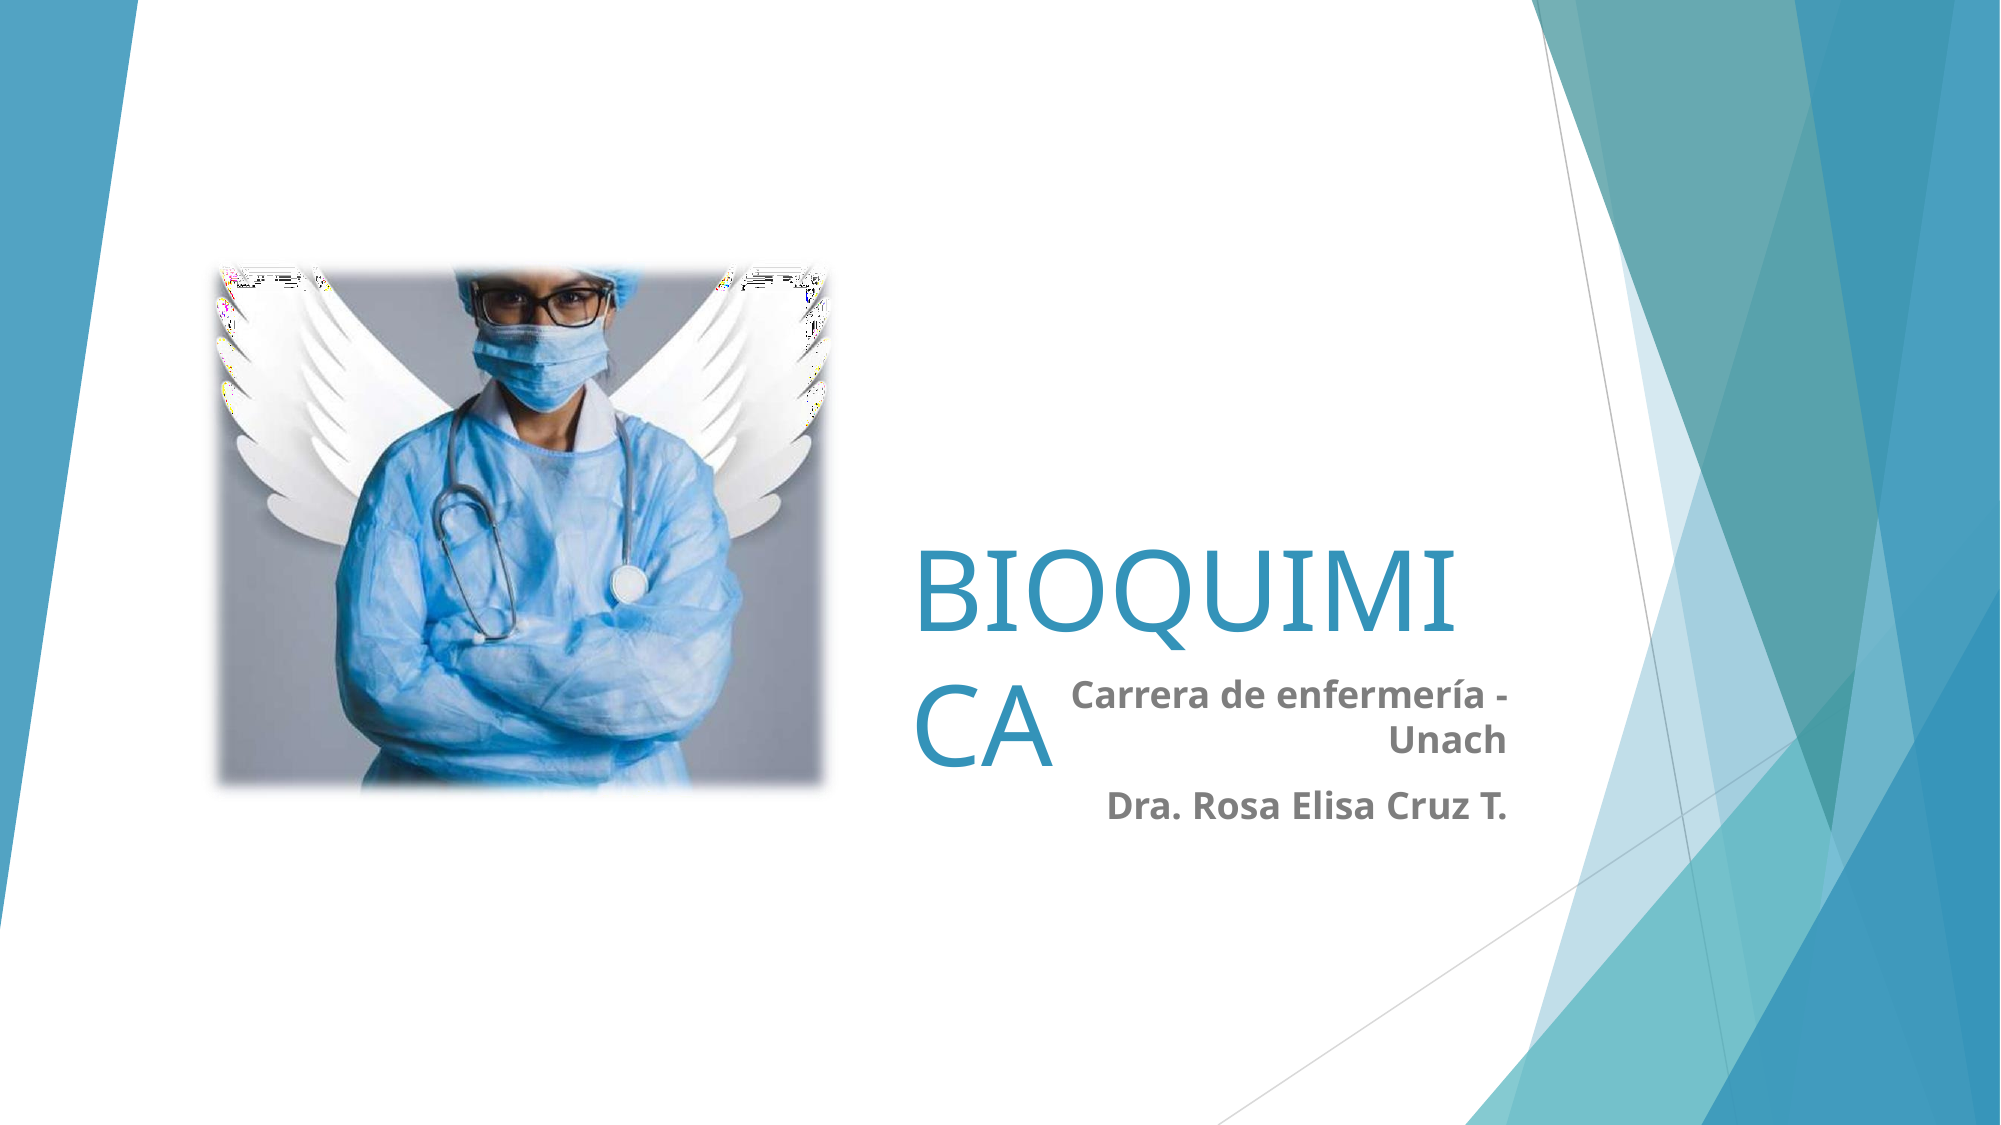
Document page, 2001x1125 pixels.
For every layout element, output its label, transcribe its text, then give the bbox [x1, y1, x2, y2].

text_box Carrera de enfermería - Unach Dra. Rosa Elisa Cruz T. [964, 648, 1509, 827]
text_box BIOQUIMICA [908, 516, 1509, 789]
text_box [0, 0, 139, 930]
picture [200, 257, 840, 802]
